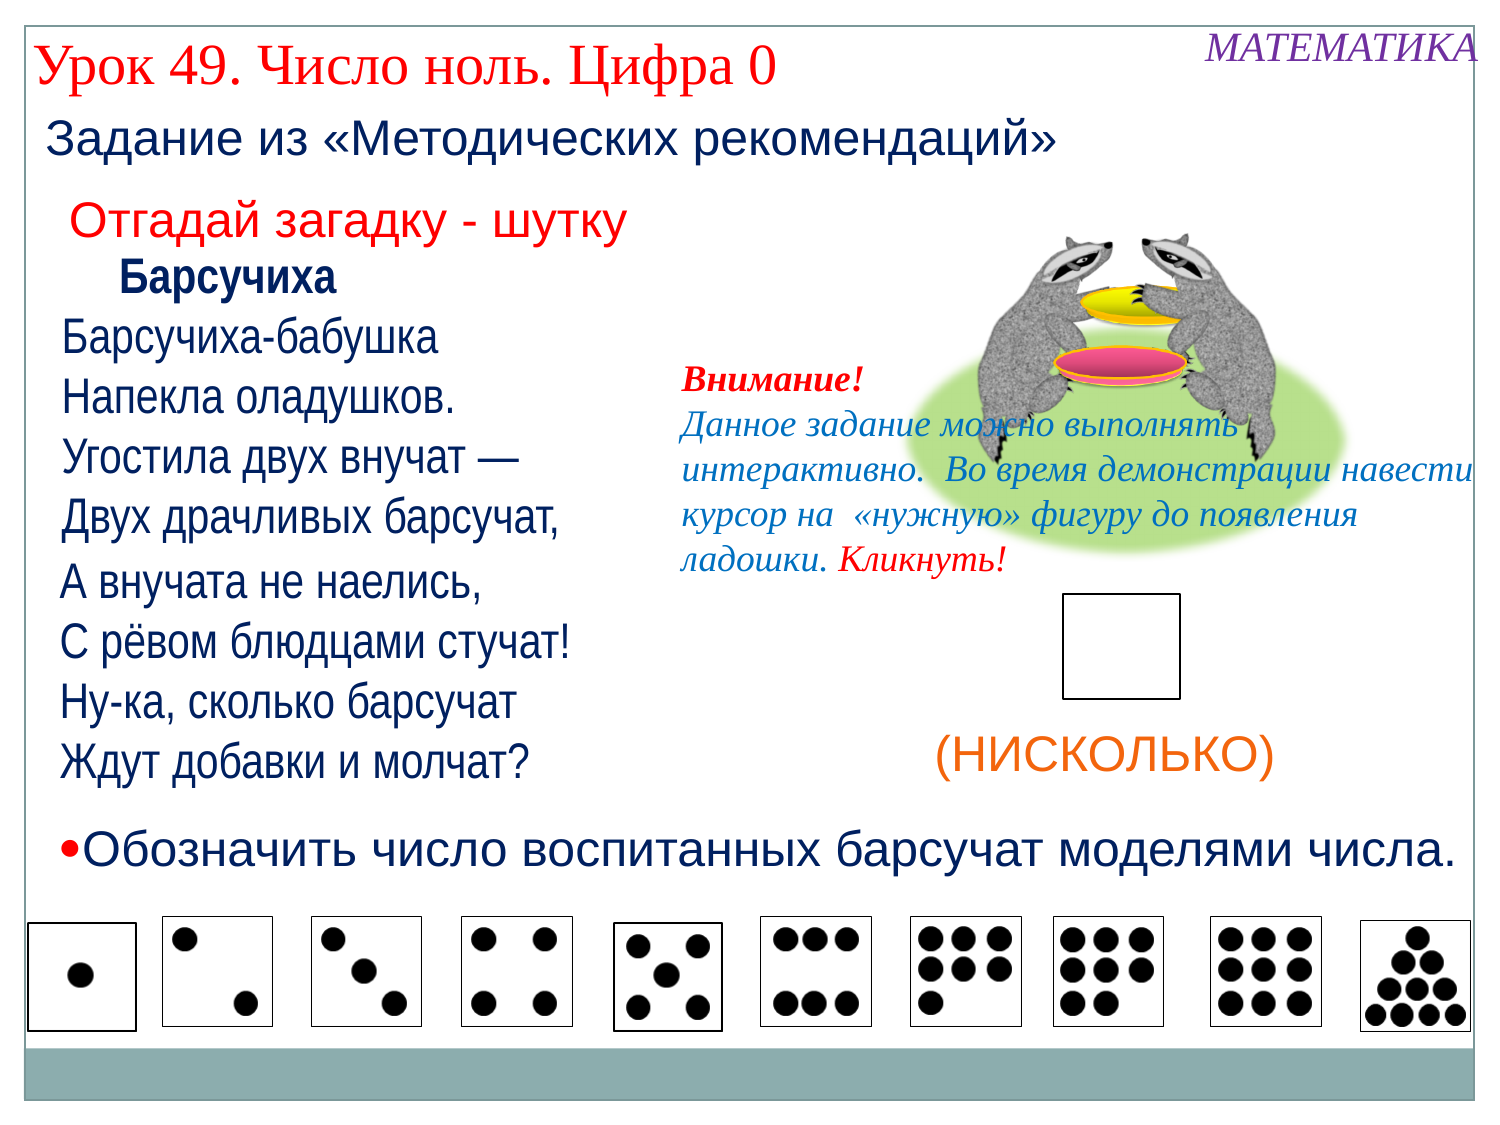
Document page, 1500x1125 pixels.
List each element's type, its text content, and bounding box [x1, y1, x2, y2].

picture [1053, 916, 1164, 1027]
text_box [1062, 593, 1181, 700]
text_box Барсучиха Барсучиха-бабушка Напекла оладушков. Угостила двух внучат — Двух драчливых барсучат, [46, 176, 613, 541]
text_box Урок 49. Число ноль. Цифра 0 [17, 19, 1022, 104]
picture [461, 916, 573, 1027]
text_box А внучата не наелись, С рёвом блюдцами стучат! Ну-ка, сколько барсучат Ждут добавки и молчат? [44, 541, 819, 796]
picture [1210, 916, 1322, 1027]
text_box Задание из «Методических рекомендаций» [30, 97, 1414, 173]
picture [910, 916, 1022, 1027]
picture [162, 916, 273, 1027]
text_box МАТЕМАТИКА [1190, 12, 1493, 78]
picture [1360, 920, 1472, 1032]
text_box Внимание! Данное задание можно выполнять интерактивно. Во время демонстрации навести курсор на «нужную» фигуру до появления ладошки. Кликнуть! [666, 346, 1494, 587]
text_box (НИСКОЛЬКО) [905, 713, 1414, 789]
picture [612, 921, 723, 1032]
text_box Отгадай загадку - шутку [54, 179, 756, 255]
picture [26, 921, 137, 1032]
picture [760, 916, 872, 1027]
text_box Обозначить число воспитанных барсучат моделями числа. [46, 808, 1478, 884]
picture [311, 916, 423, 1027]
picture [916, 209, 1337, 405]
